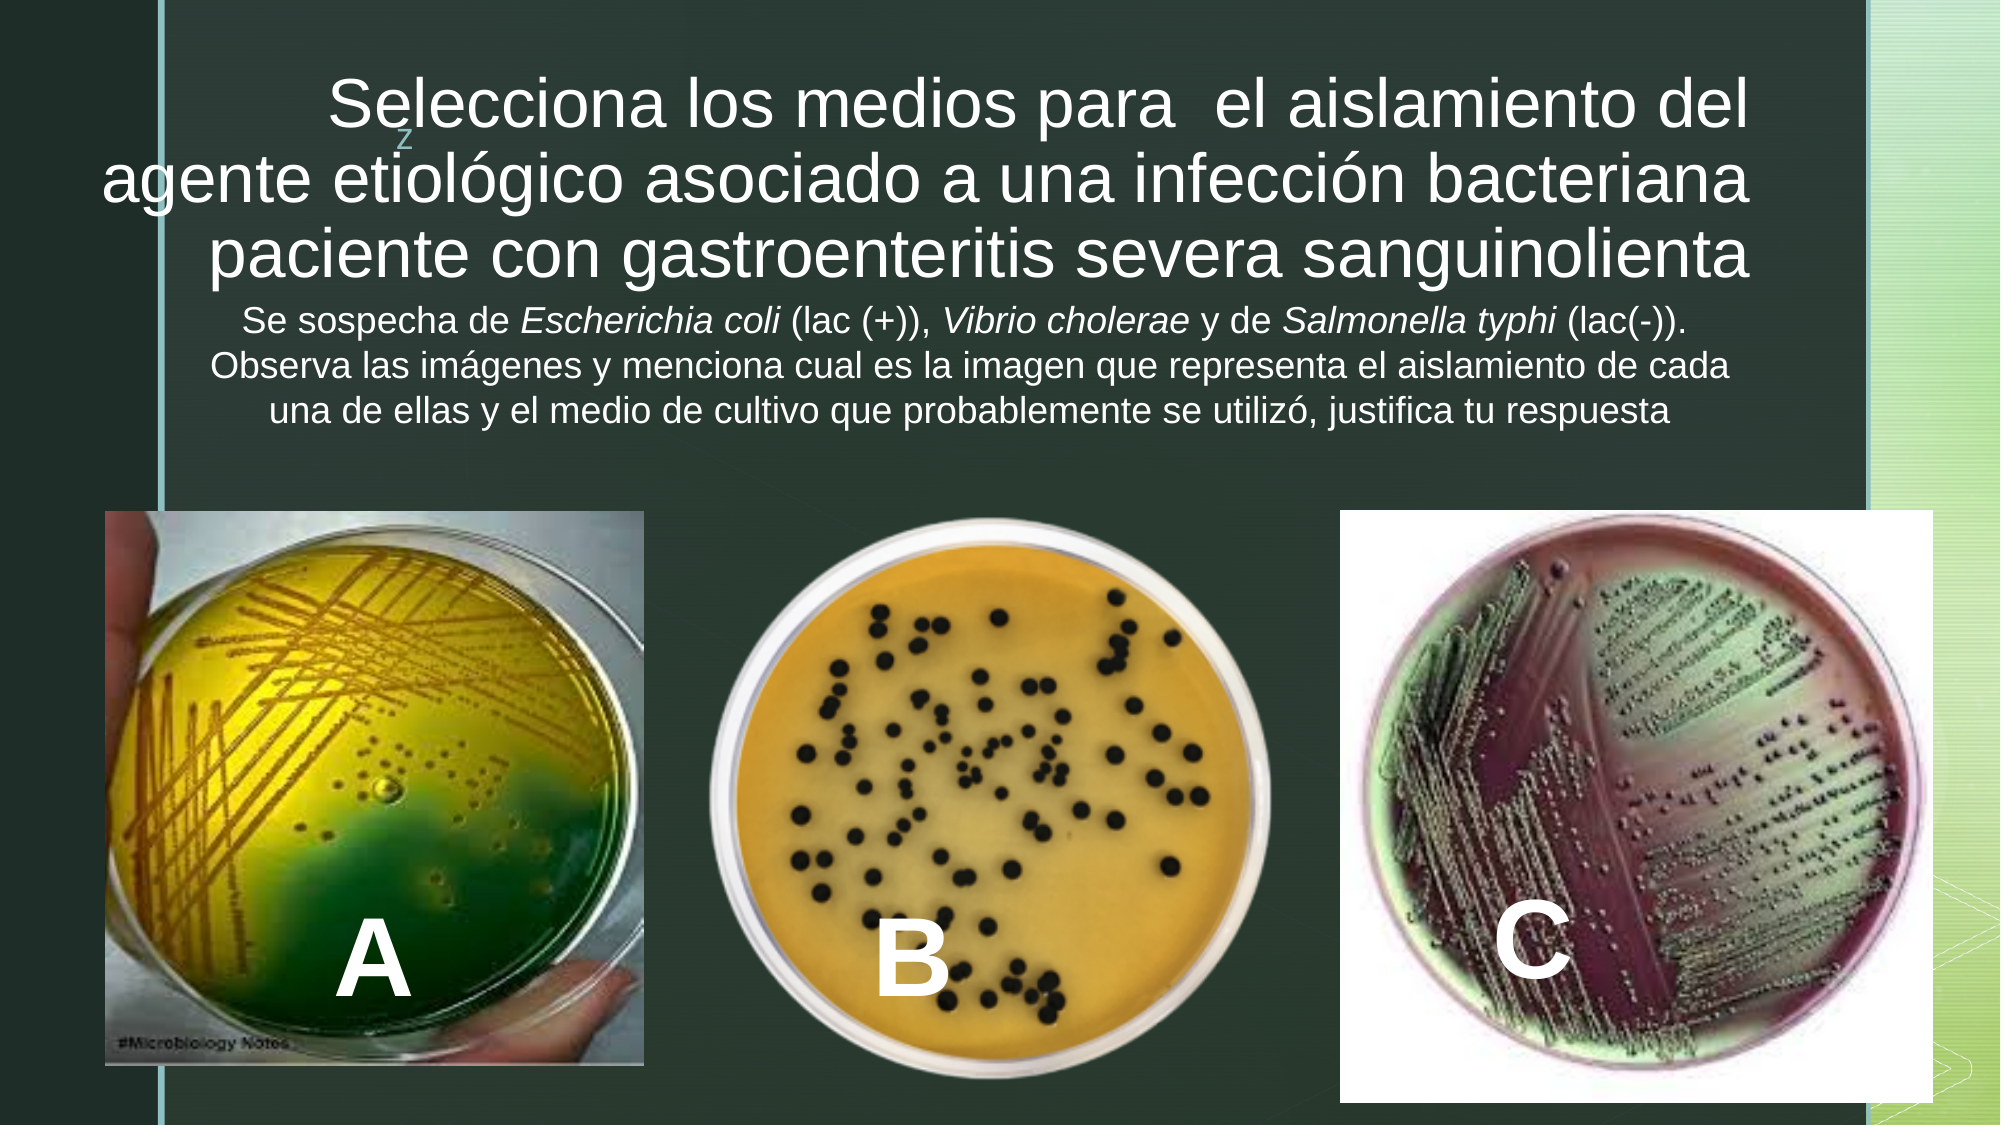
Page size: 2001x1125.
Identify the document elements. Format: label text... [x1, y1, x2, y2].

title Selecciona los medios para el aislamiento del agente etiológico asociado a una infección bacteriana paciente con gastroenteritis severa sanguinolienta [82, 60, 1765, 325]
picture [1339, 0, 2001, 1125]
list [706, 512, 1277, 1084]
picture [105, 511, 644, 1066]
text_box Se sospecha de Escherichia coli (lac (+)), Vibrio cholerae y de Salmonella typhi (lac(-)). Observa las imágenes y menciona cual es la imagen que representa el aislamiento de cada una de ellas y el medio de cultivo que probablemente se utilizó, justifica tu respuesta [174, 288, 1765, 439]
